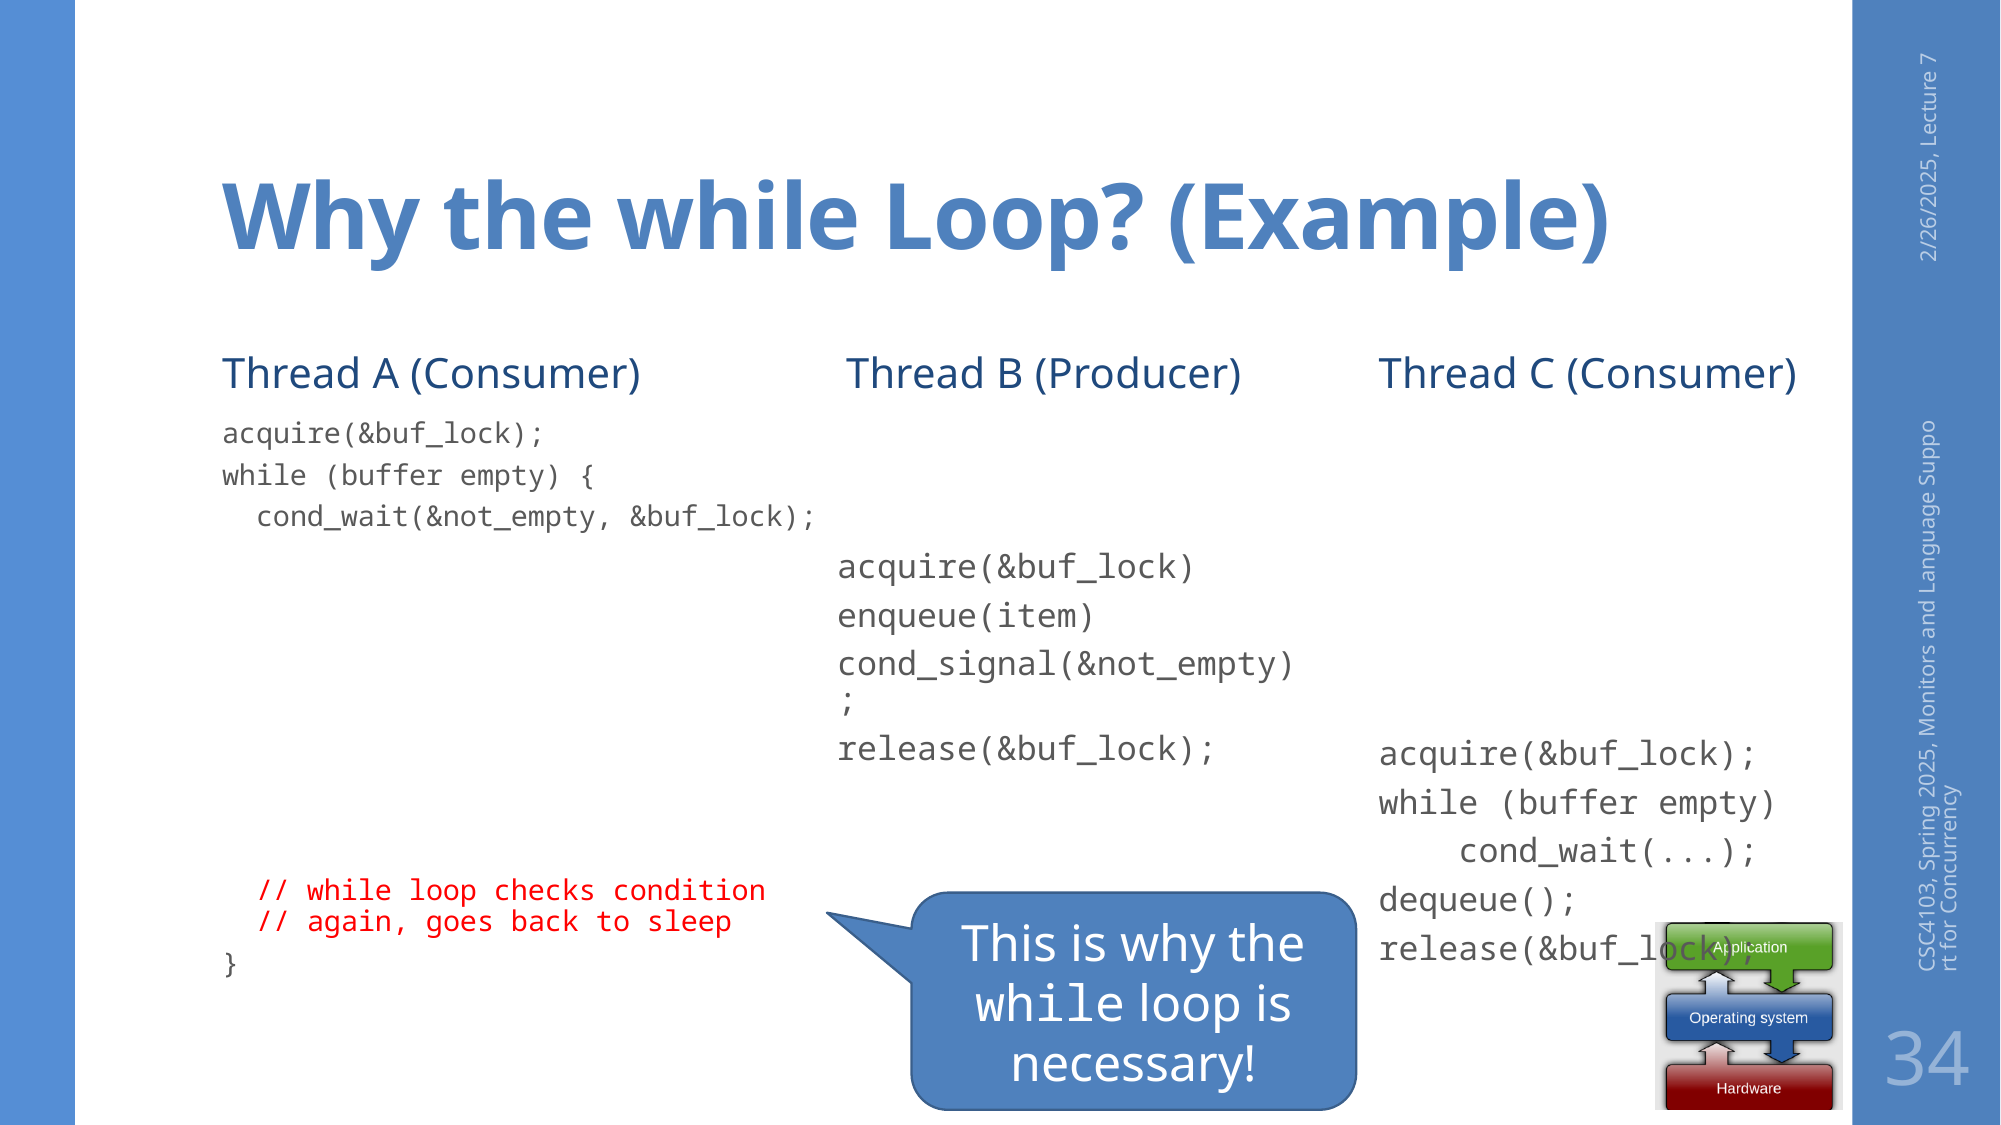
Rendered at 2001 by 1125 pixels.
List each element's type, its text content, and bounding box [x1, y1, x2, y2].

text_box acquire(&buf_lock); while (buffer empty) cond_wait(...); dequeue(); release(&buf_lock); [1363, 329, 1927, 1095]
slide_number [1897, 37, 1958, 351]
footer CSC4103, Spring 2025, Monitors and Language Support for Concurrency [1927, 400, 1958, 988]
text_box This is why the while loop is necessary! [825, 891, 1358, 1111]
list acquire(&buf_lock); while (buffer empty) { cond_wait(&not_empty, &buf_lock); // while loop checks condition // again, goes back to sleep } [206, 411, 776, 1013]
slide_number 34 [1852, 1012, 2000, 1110]
list Thread A (Consumer) [206, 285, 830, 406]
list acquire(&buf_lock) enqueue(item) cond_signal(&not_empty); release(&buf_lock); [776, 411, 1320, 1013]
picture [1655, 1095, 1843, 1110]
text_box Thread C (Consumer) [1363, 285, 1848, 406]
list Thread B (Producer) [830, 285, 1316, 406]
title Why the while Loop? (Example) [206, 48, 1797, 278]
